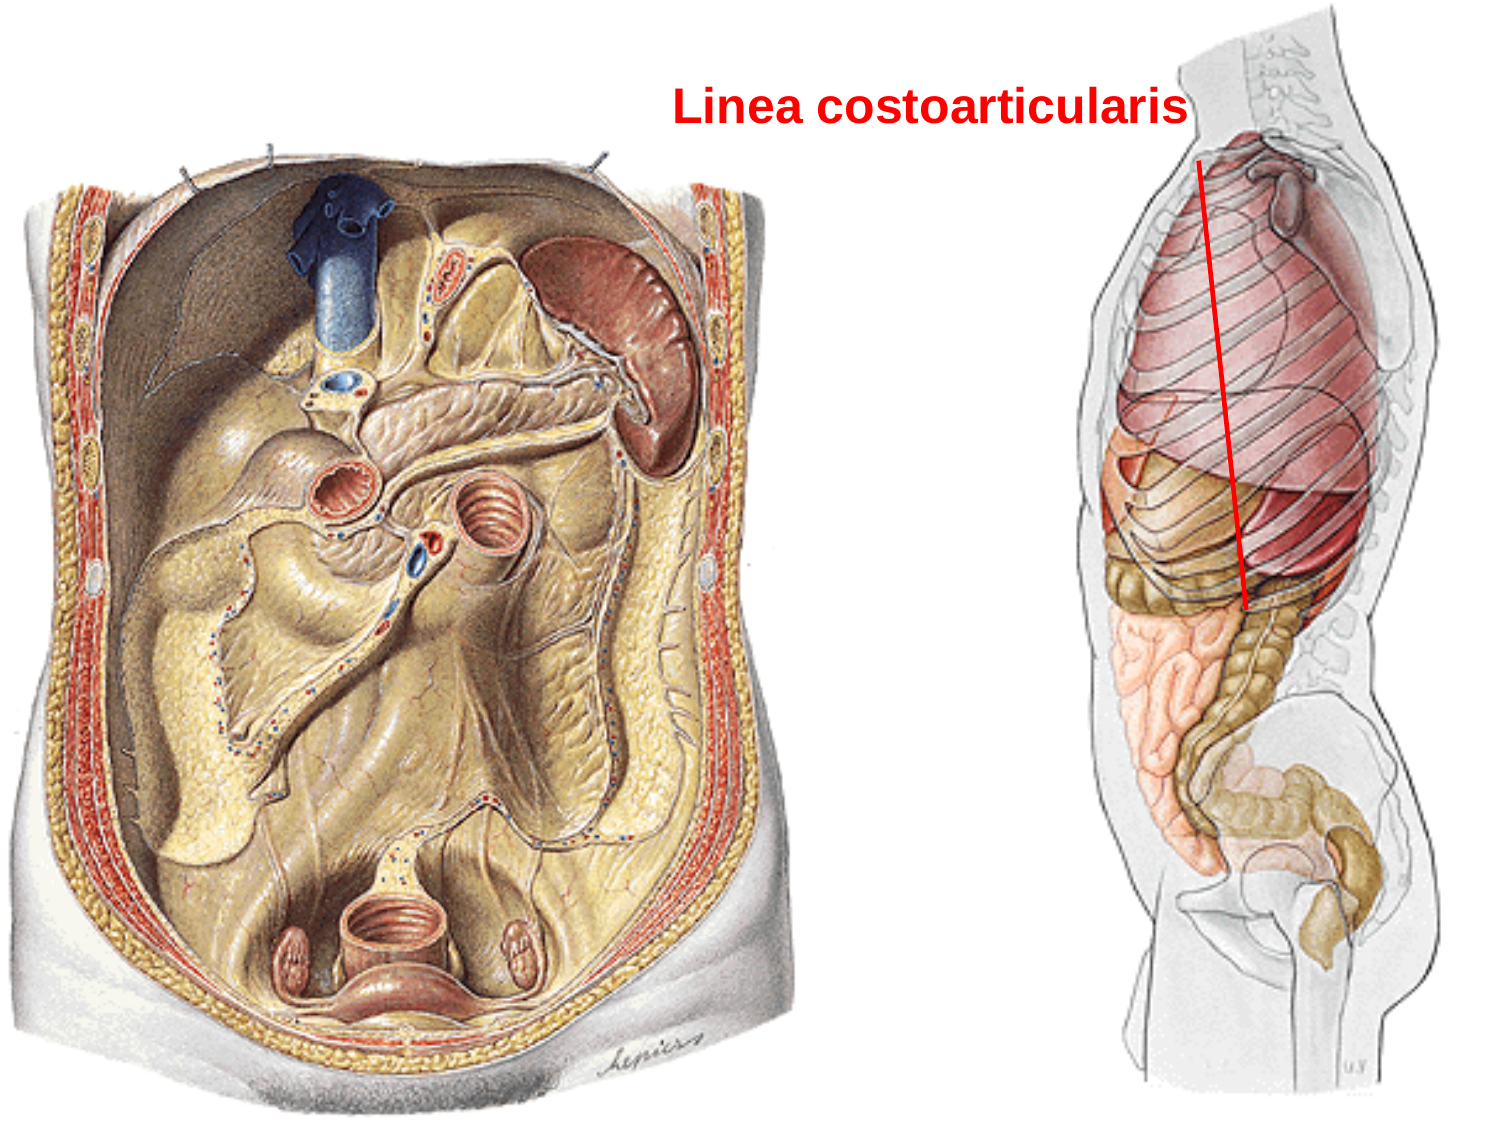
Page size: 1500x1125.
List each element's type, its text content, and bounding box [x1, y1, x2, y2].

text_box Linea costoarticularis [657, 66, 1038, 142]
picture [0, 136, 811, 1125]
picture [1044, 0, 1500, 1125]
